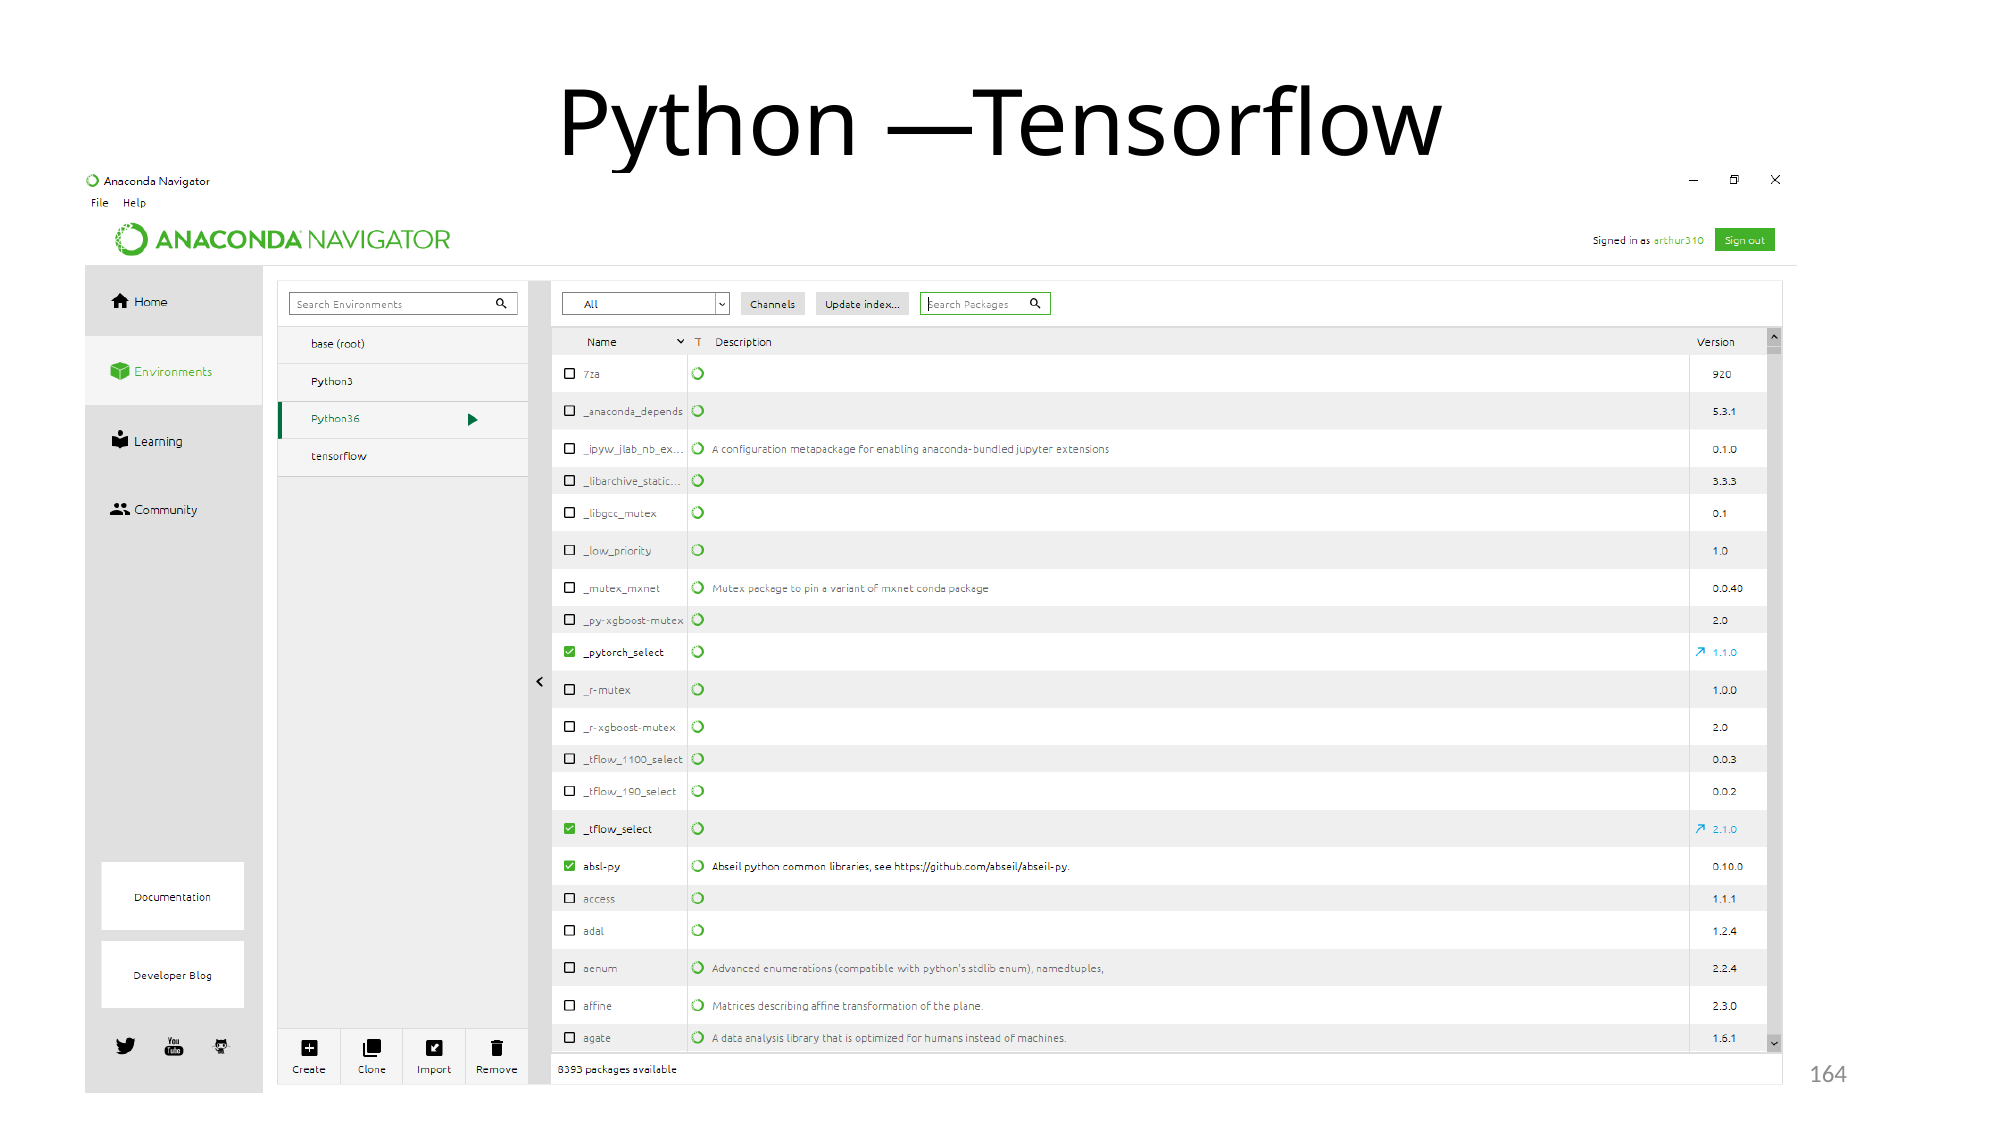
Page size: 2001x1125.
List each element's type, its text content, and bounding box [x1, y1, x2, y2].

title Python —Tensorflow [137, 59, 1863, 192]
slide_number 164 [1412, 1042, 1863, 1103]
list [85, 173, 1797, 1093]
